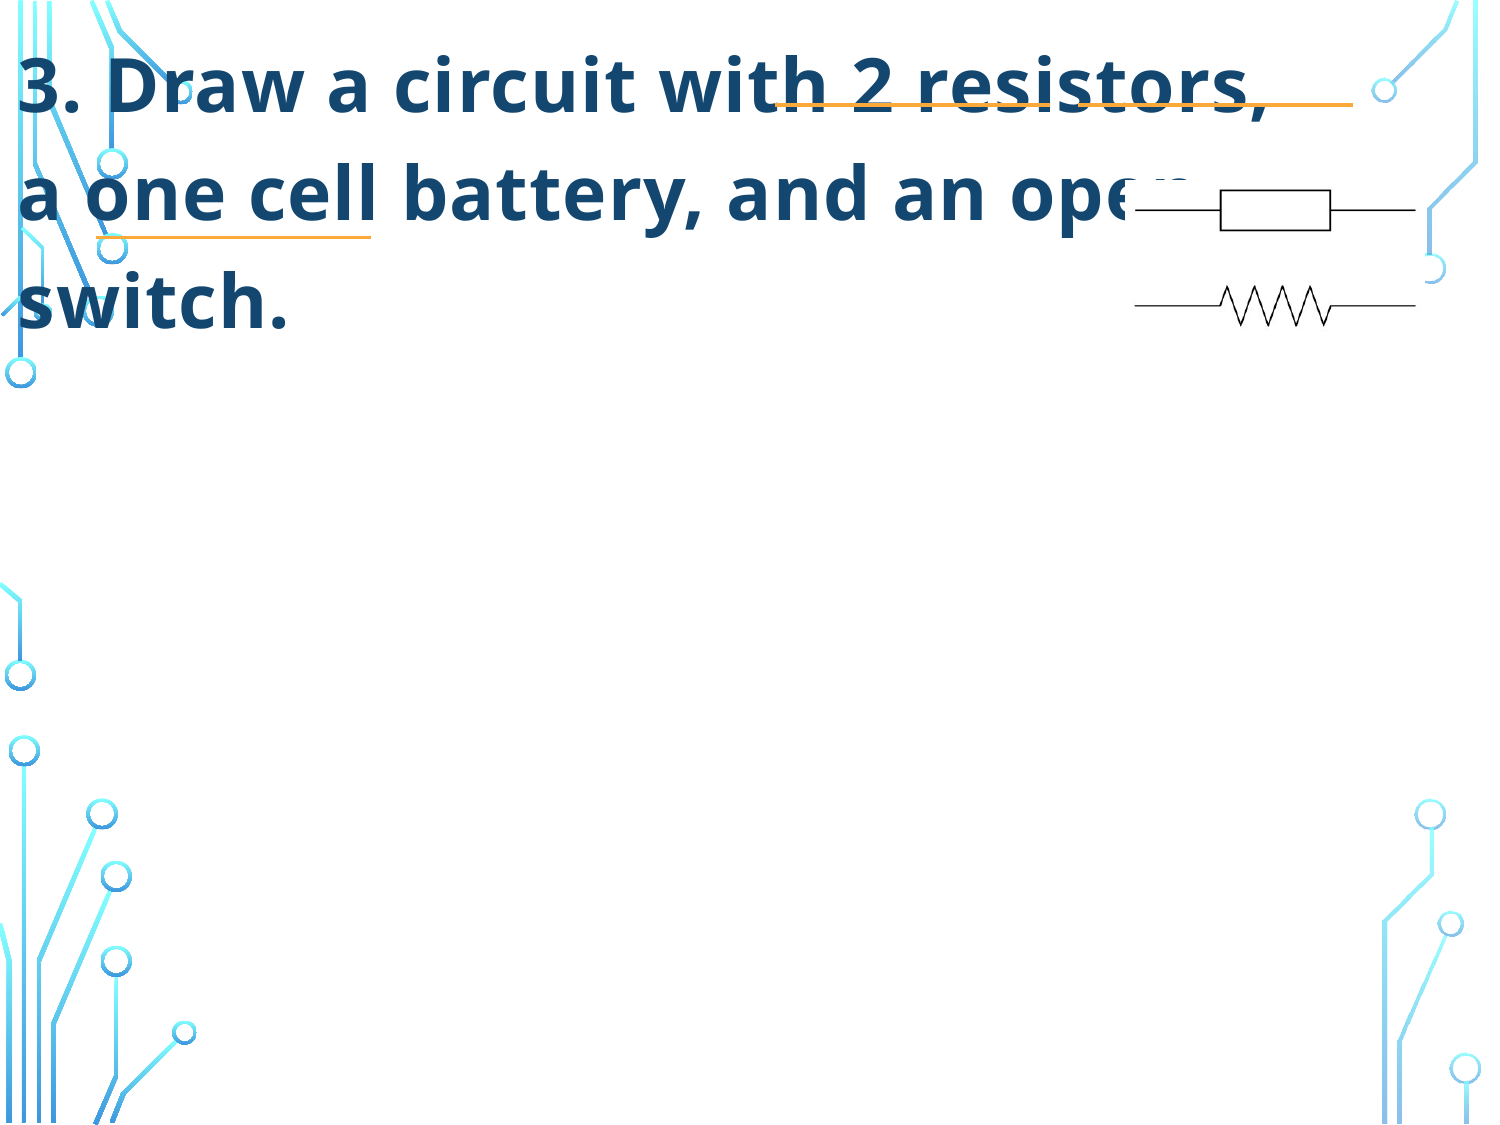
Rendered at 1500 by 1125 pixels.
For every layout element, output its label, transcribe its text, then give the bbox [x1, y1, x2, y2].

picture [1124, 180, 1425, 335]
list 3. Draw a circuit with 2 resistors, a one cell battery, and an open switch. [3, 12, 1353, 755]
